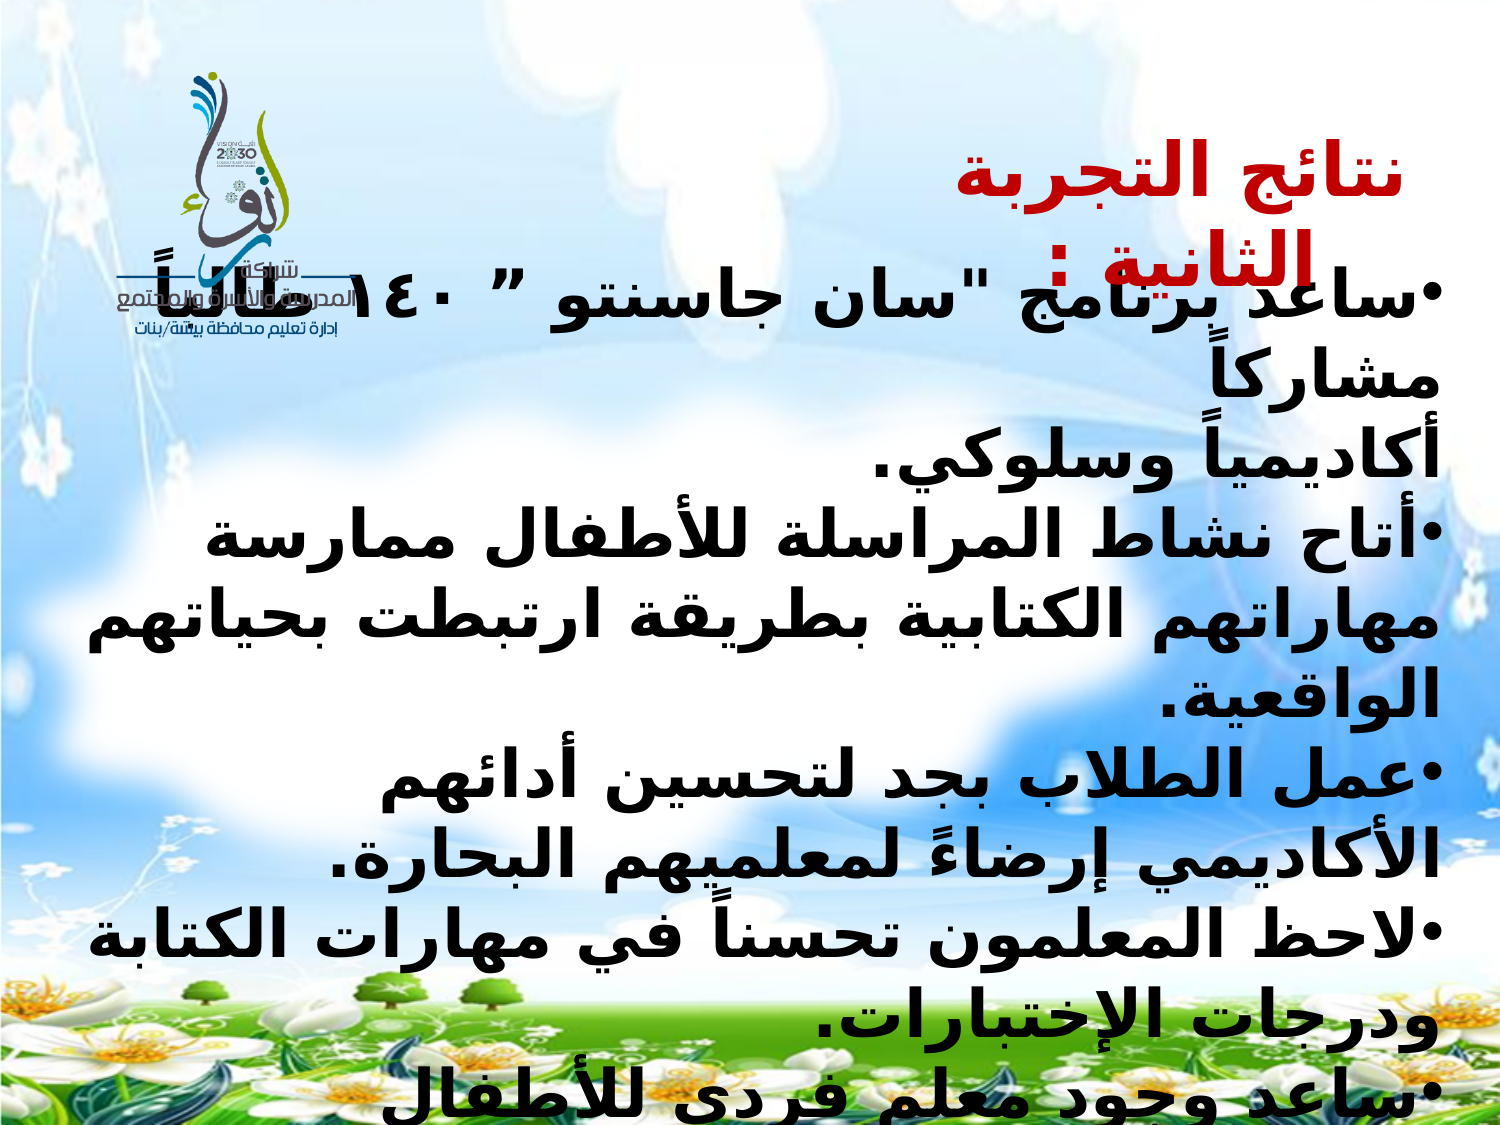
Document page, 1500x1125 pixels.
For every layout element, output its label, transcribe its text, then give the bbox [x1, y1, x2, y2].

text_box نتائج التجربة الثانية : [879, 113, 1483, 309]
text_box ساعد برنامج "سان جاسنتو ” ١٤٠ طالباً مشاركاً أكاديمياً وسلوكي. أتاح نشاط المراسلة للأطفال ممارسة مهاراتهم الكتابية بطريقة ارتبطت بحياتهم الواقعية. عمل الطلاب بجد لتحسين أدائهم الأكاديمي إرضاءً لمعلميهم البحارة. لاحظ المعلمون تحسناً في مهارات الكتابة ودرجات الإختبارات. ساعد وجود معلم فردي للأطفال المضطربين سلوكياً على المحافظة علي ضبط الذات وبذل قصارى جهدهم في المدرسة. [65, 243, 1459, 1125]
picture [0, 0, 1500, 1125]
